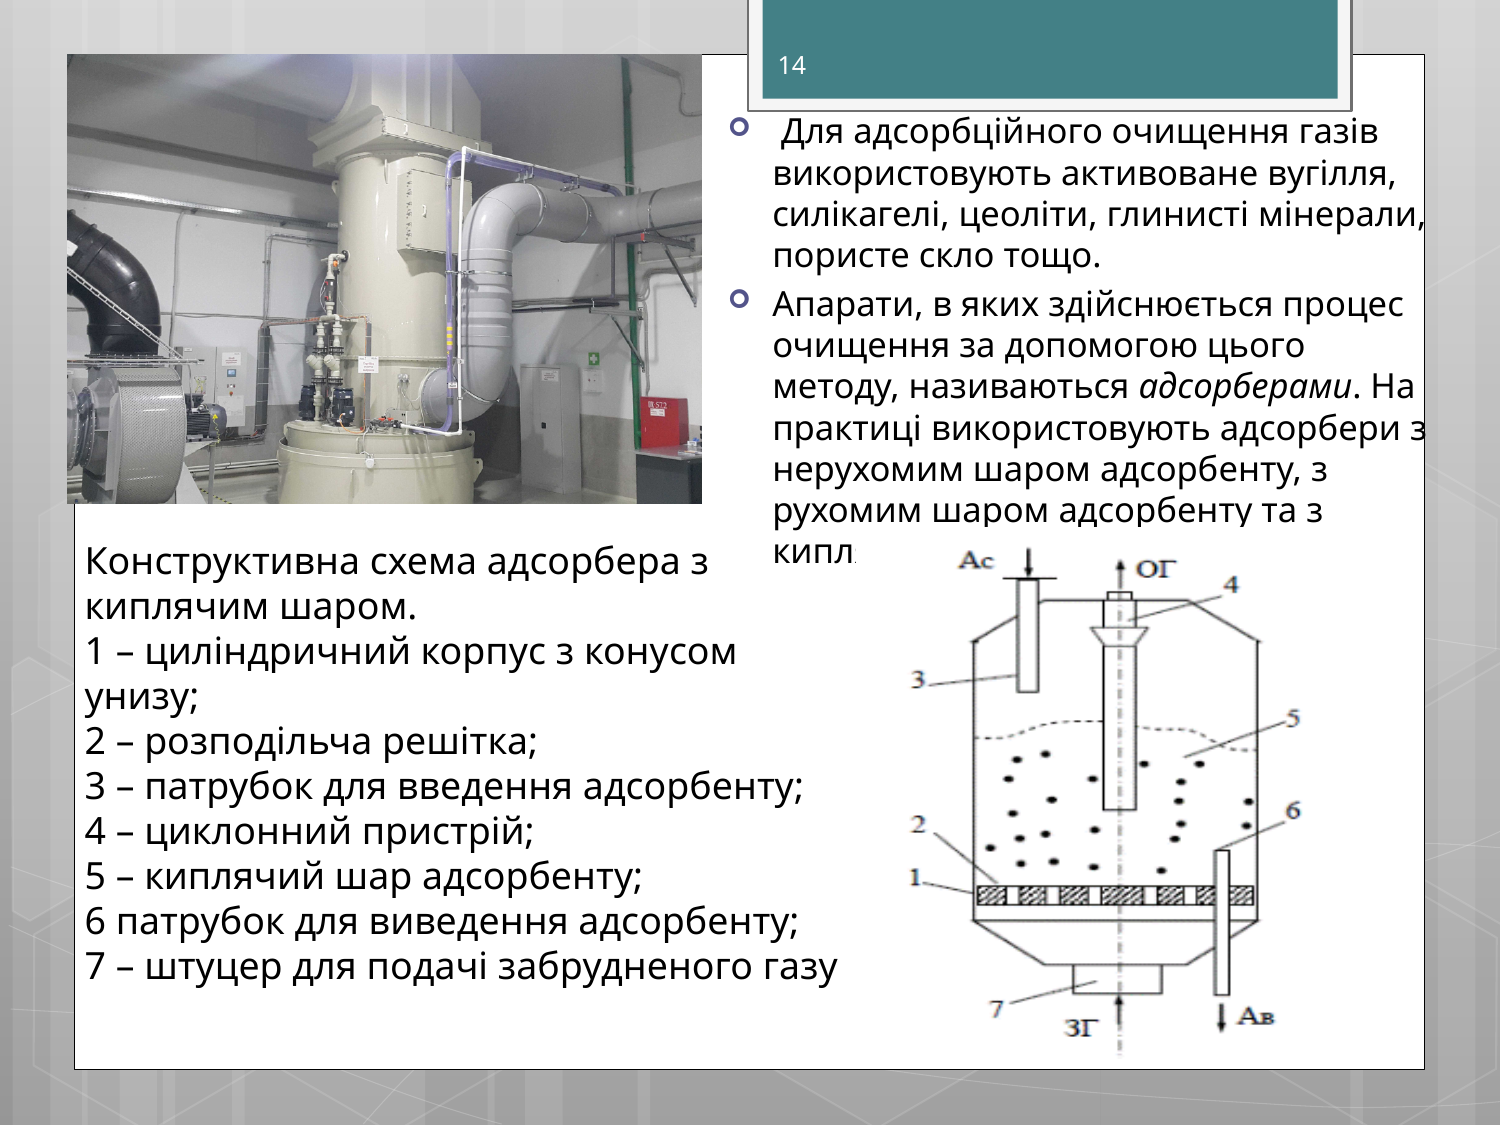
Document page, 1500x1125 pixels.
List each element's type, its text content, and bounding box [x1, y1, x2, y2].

list Для адсорбційного очищення газів використовують активоване вугілля, силікагелі, цеоліти, глинисті мінерали, пористе скло тощо. Апарати, в яких здійснюється процес очищення за допомогою цього методу, називаються адсорберами. На практиці використовують адсорбери з нерухомим шаром адсорбенту, з рухомим шаром адсорбенту та з киплячим шаром. [701, 101, 1447, 587]
picture [67, 54, 703, 504]
picture [856, 526, 1377, 1059]
text_box Конструктивна схема адсорбера з киплячим шаром. 1 – циліндричний корпус з конусом унизу; 2 – розподільча решітка; 3 – патрубок для введення адсорбенту; 4 – циклонний пристрій; 5 – киплячий шар адсорбенту; 6 патрубок для виведення адсорбенту; 7 – штуцер для подачі забрудненого газу [69, 529, 853, 1040]
slide_number 14 [762, 36, 982, 97]
